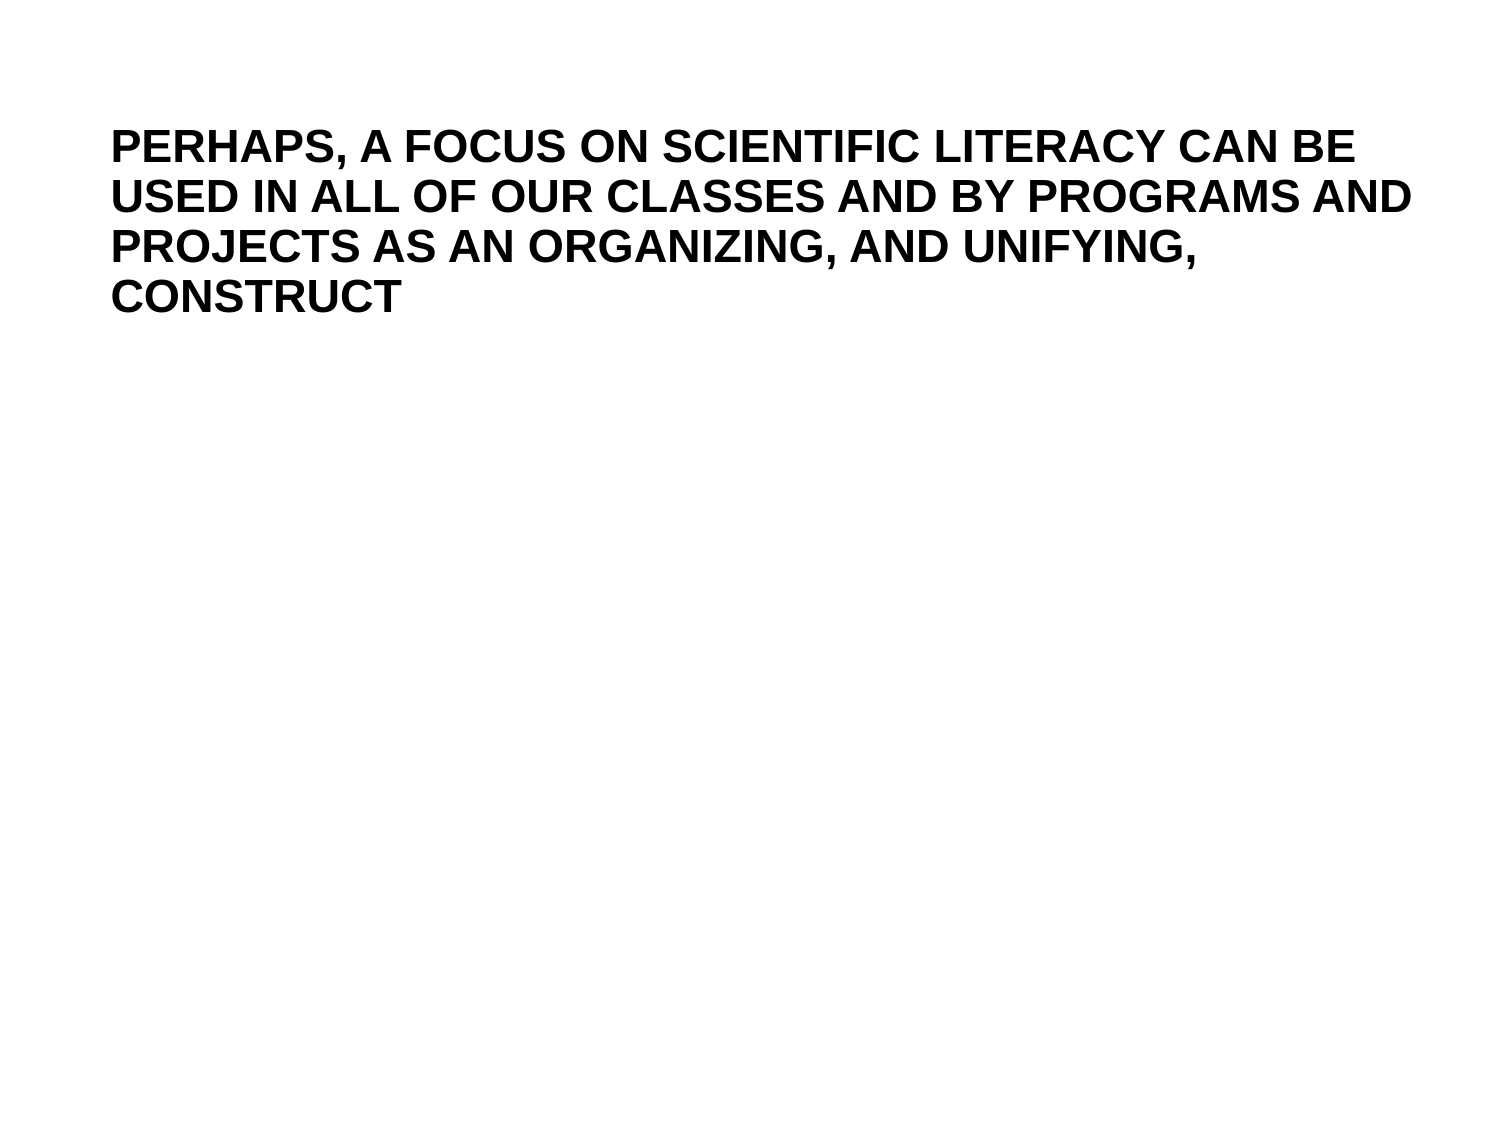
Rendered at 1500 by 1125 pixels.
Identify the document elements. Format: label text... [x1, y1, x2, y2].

title PERHAPS, A FOCUS ON SCIENTIFIC LITERACY CAN BE USED IN ALL OF OUR CLASSES AND BY PROGRAMS AND PROJECTS AS AN ORGANIZING, AND UNIFYING, CONSTRUCT [102, 114, 1442, 333]
